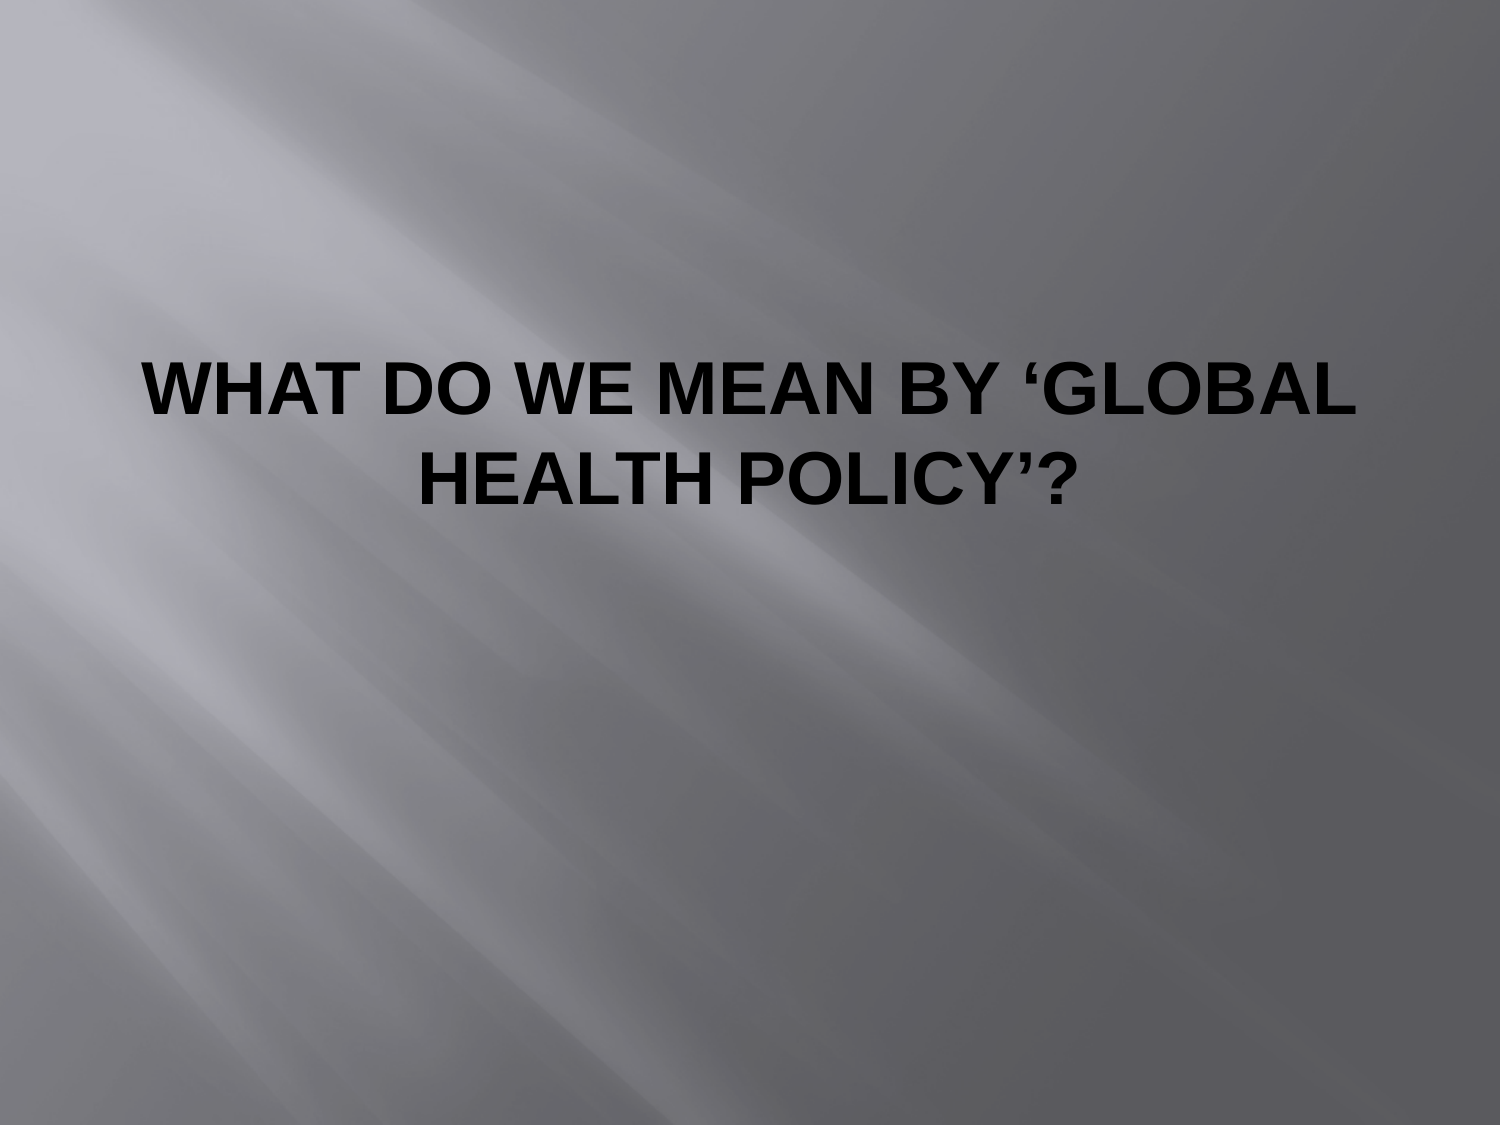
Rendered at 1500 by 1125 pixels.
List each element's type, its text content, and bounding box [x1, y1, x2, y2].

title What do we mean by ‘Global Health Policy’? [112, 278, 1388, 520]
